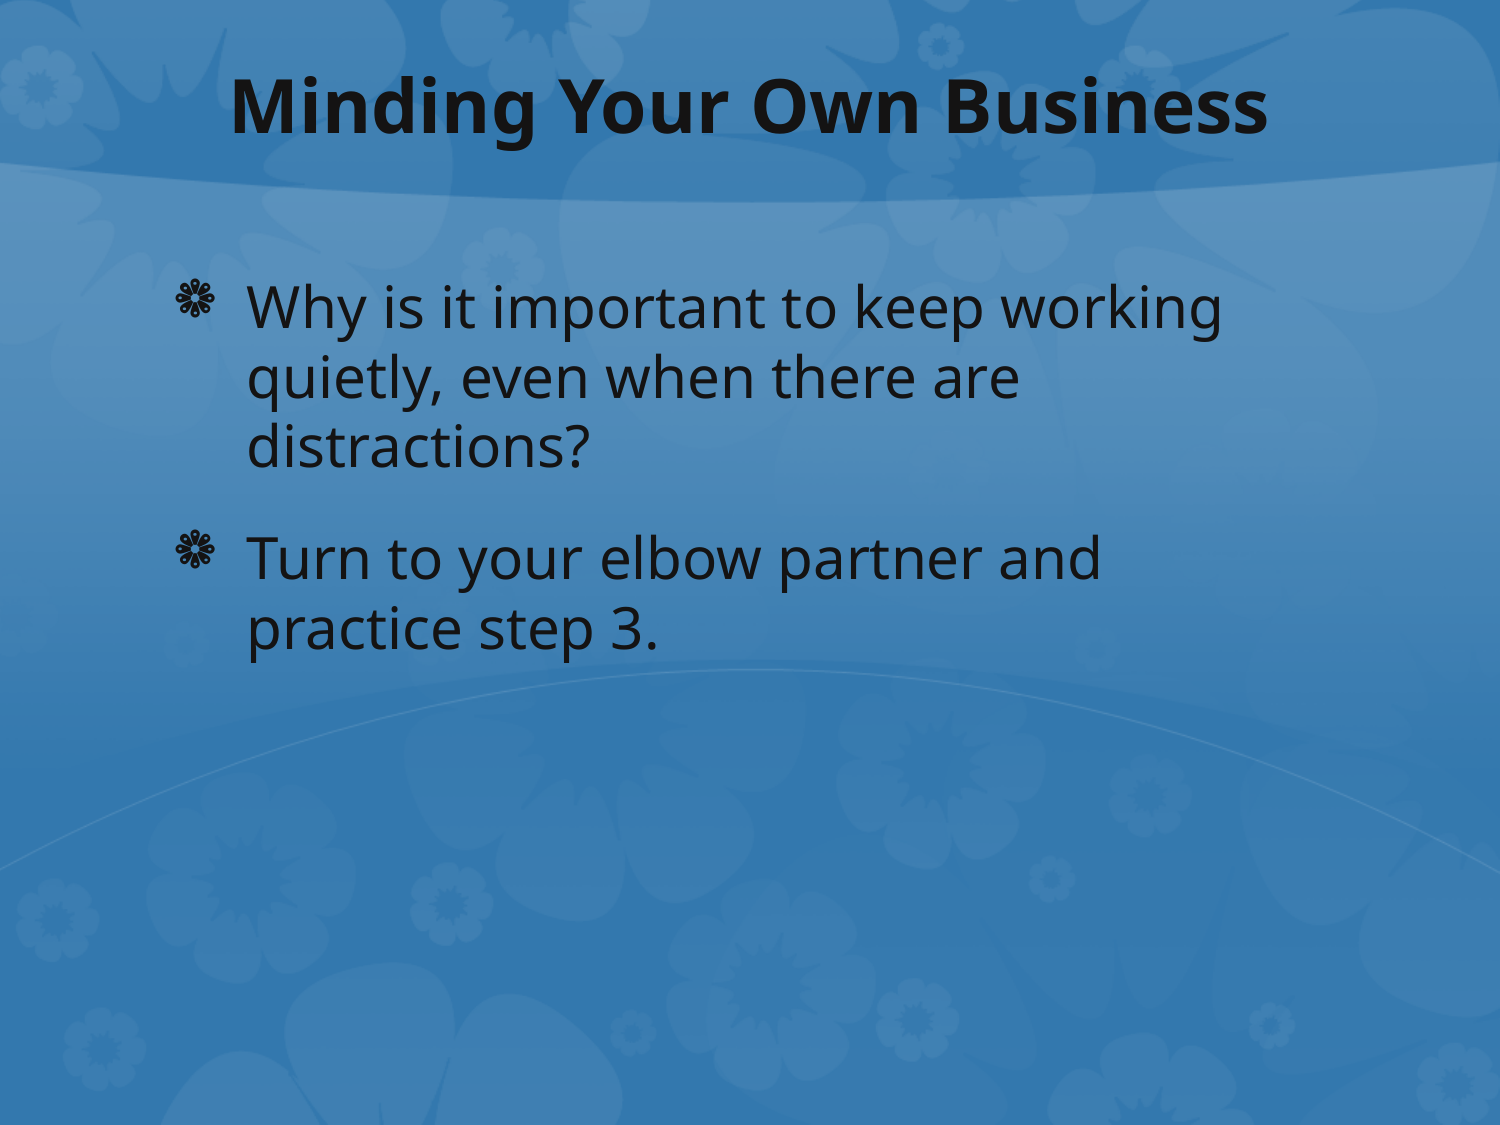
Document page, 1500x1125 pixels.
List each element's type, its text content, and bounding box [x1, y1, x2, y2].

title Minding Your Own Business [127, 14, 1372, 203]
list Why is it important to keep working quietly, even when there are distractions? Turn to your elbow partner and practice step 3. [156, 262, 1344, 967]
picture [0, 0, 1500, 1125]
